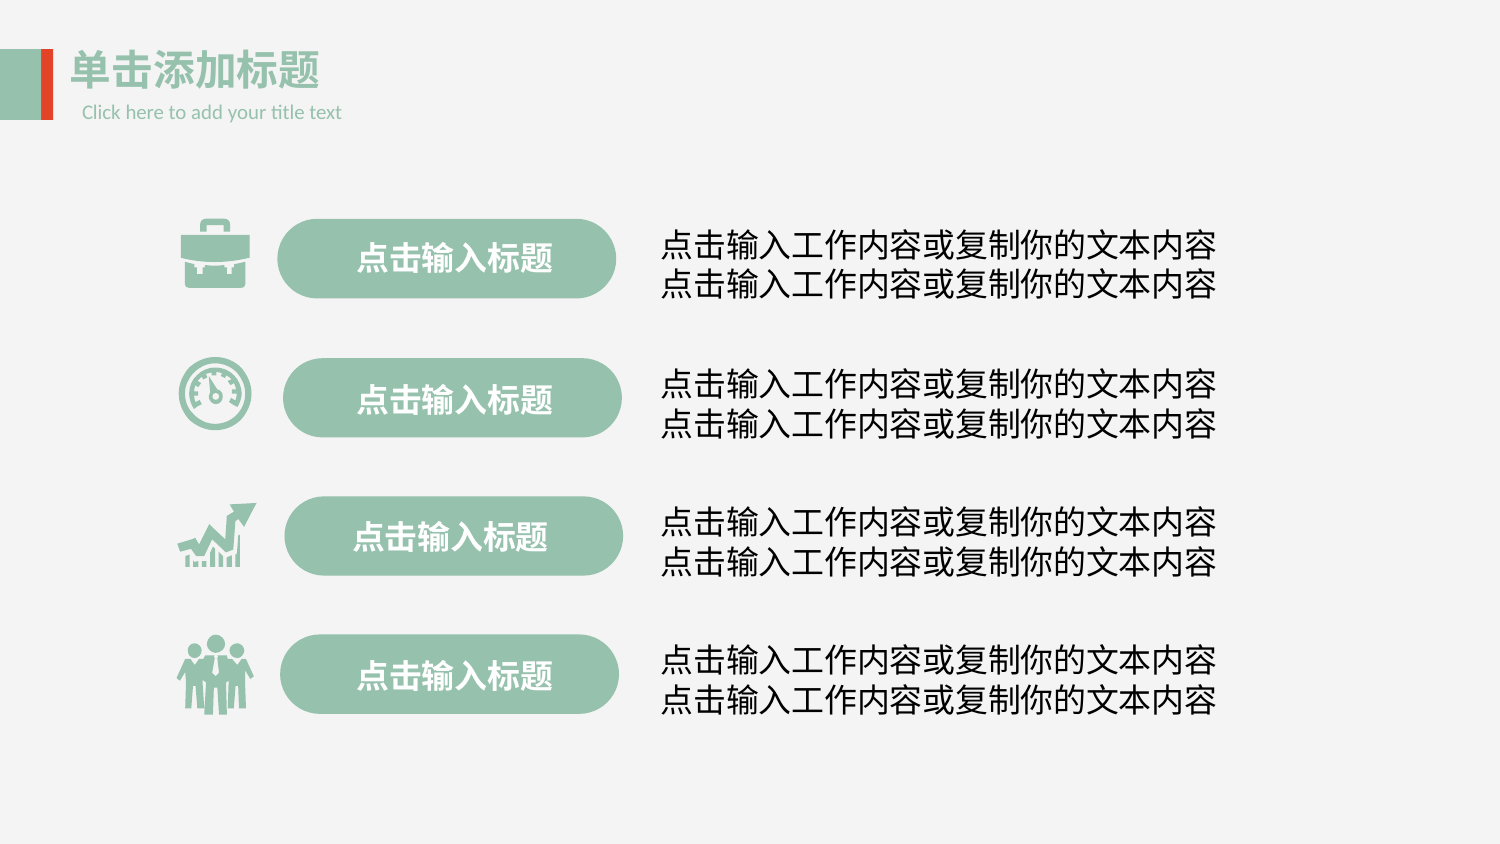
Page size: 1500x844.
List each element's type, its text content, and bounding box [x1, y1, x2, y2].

text_box [176, 643, 254, 715]
text_box [193, 560, 199, 567]
text_box 点击输入标题 [341, 229, 568, 284]
text_box Click here to add your title text [67, 91, 358, 131]
text_box [180, 234, 250, 263]
text_box [185, 554, 190, 567]
text_box 点击输入标题 [341, 648, 568, 703]
text_box [177, 502, 257, 557]
text_box [277, 218, 617, 299]
text_box [218, 551, 224, 567]
text_box 单击添加标题 [55, 36, 336, 102]
text_box [226, 555, 232, 567]
text_box [201, 560, 207, 567]
text_box [280, 634, 620, 714]
text_box [210, 546, 216, 567]
text_box [235, 534, 240, 567]
text_box [178, 356, 252, 431]
text_box 点击输入工作内容或复制你的文本内容 点击输入工作内容或复制你的文本内容 [645, 217, 1355, 311]
text_box 点击输入工作内容或复制你的文本内容 点击输入工作内容或复制你的文本内容 [645, 356, 1355, 450]
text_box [0, 49, 54, 120]
text_box [206, 634, 226, 653]
text_box [284, 496, 624, 576]
text_box 点击输入工作内容或复制你的文本内容 点击输入工作内容或复制你的文本内容 [645, 632, 1355, 727]
text_box [283, 358, 622, 438]
text_box [200, 218, 231, 232]
text_box 点击输入标题 [337, 509, 564, 564]
text_box 点击输入标题 [341, 372, 568, 427]
text_box 点击输入工作内容或复制你的文本内容 点击输入工作内容或复制你的文本内容 [645, 494, 1355, 589]
text_box [184, 261, 246, 288]
